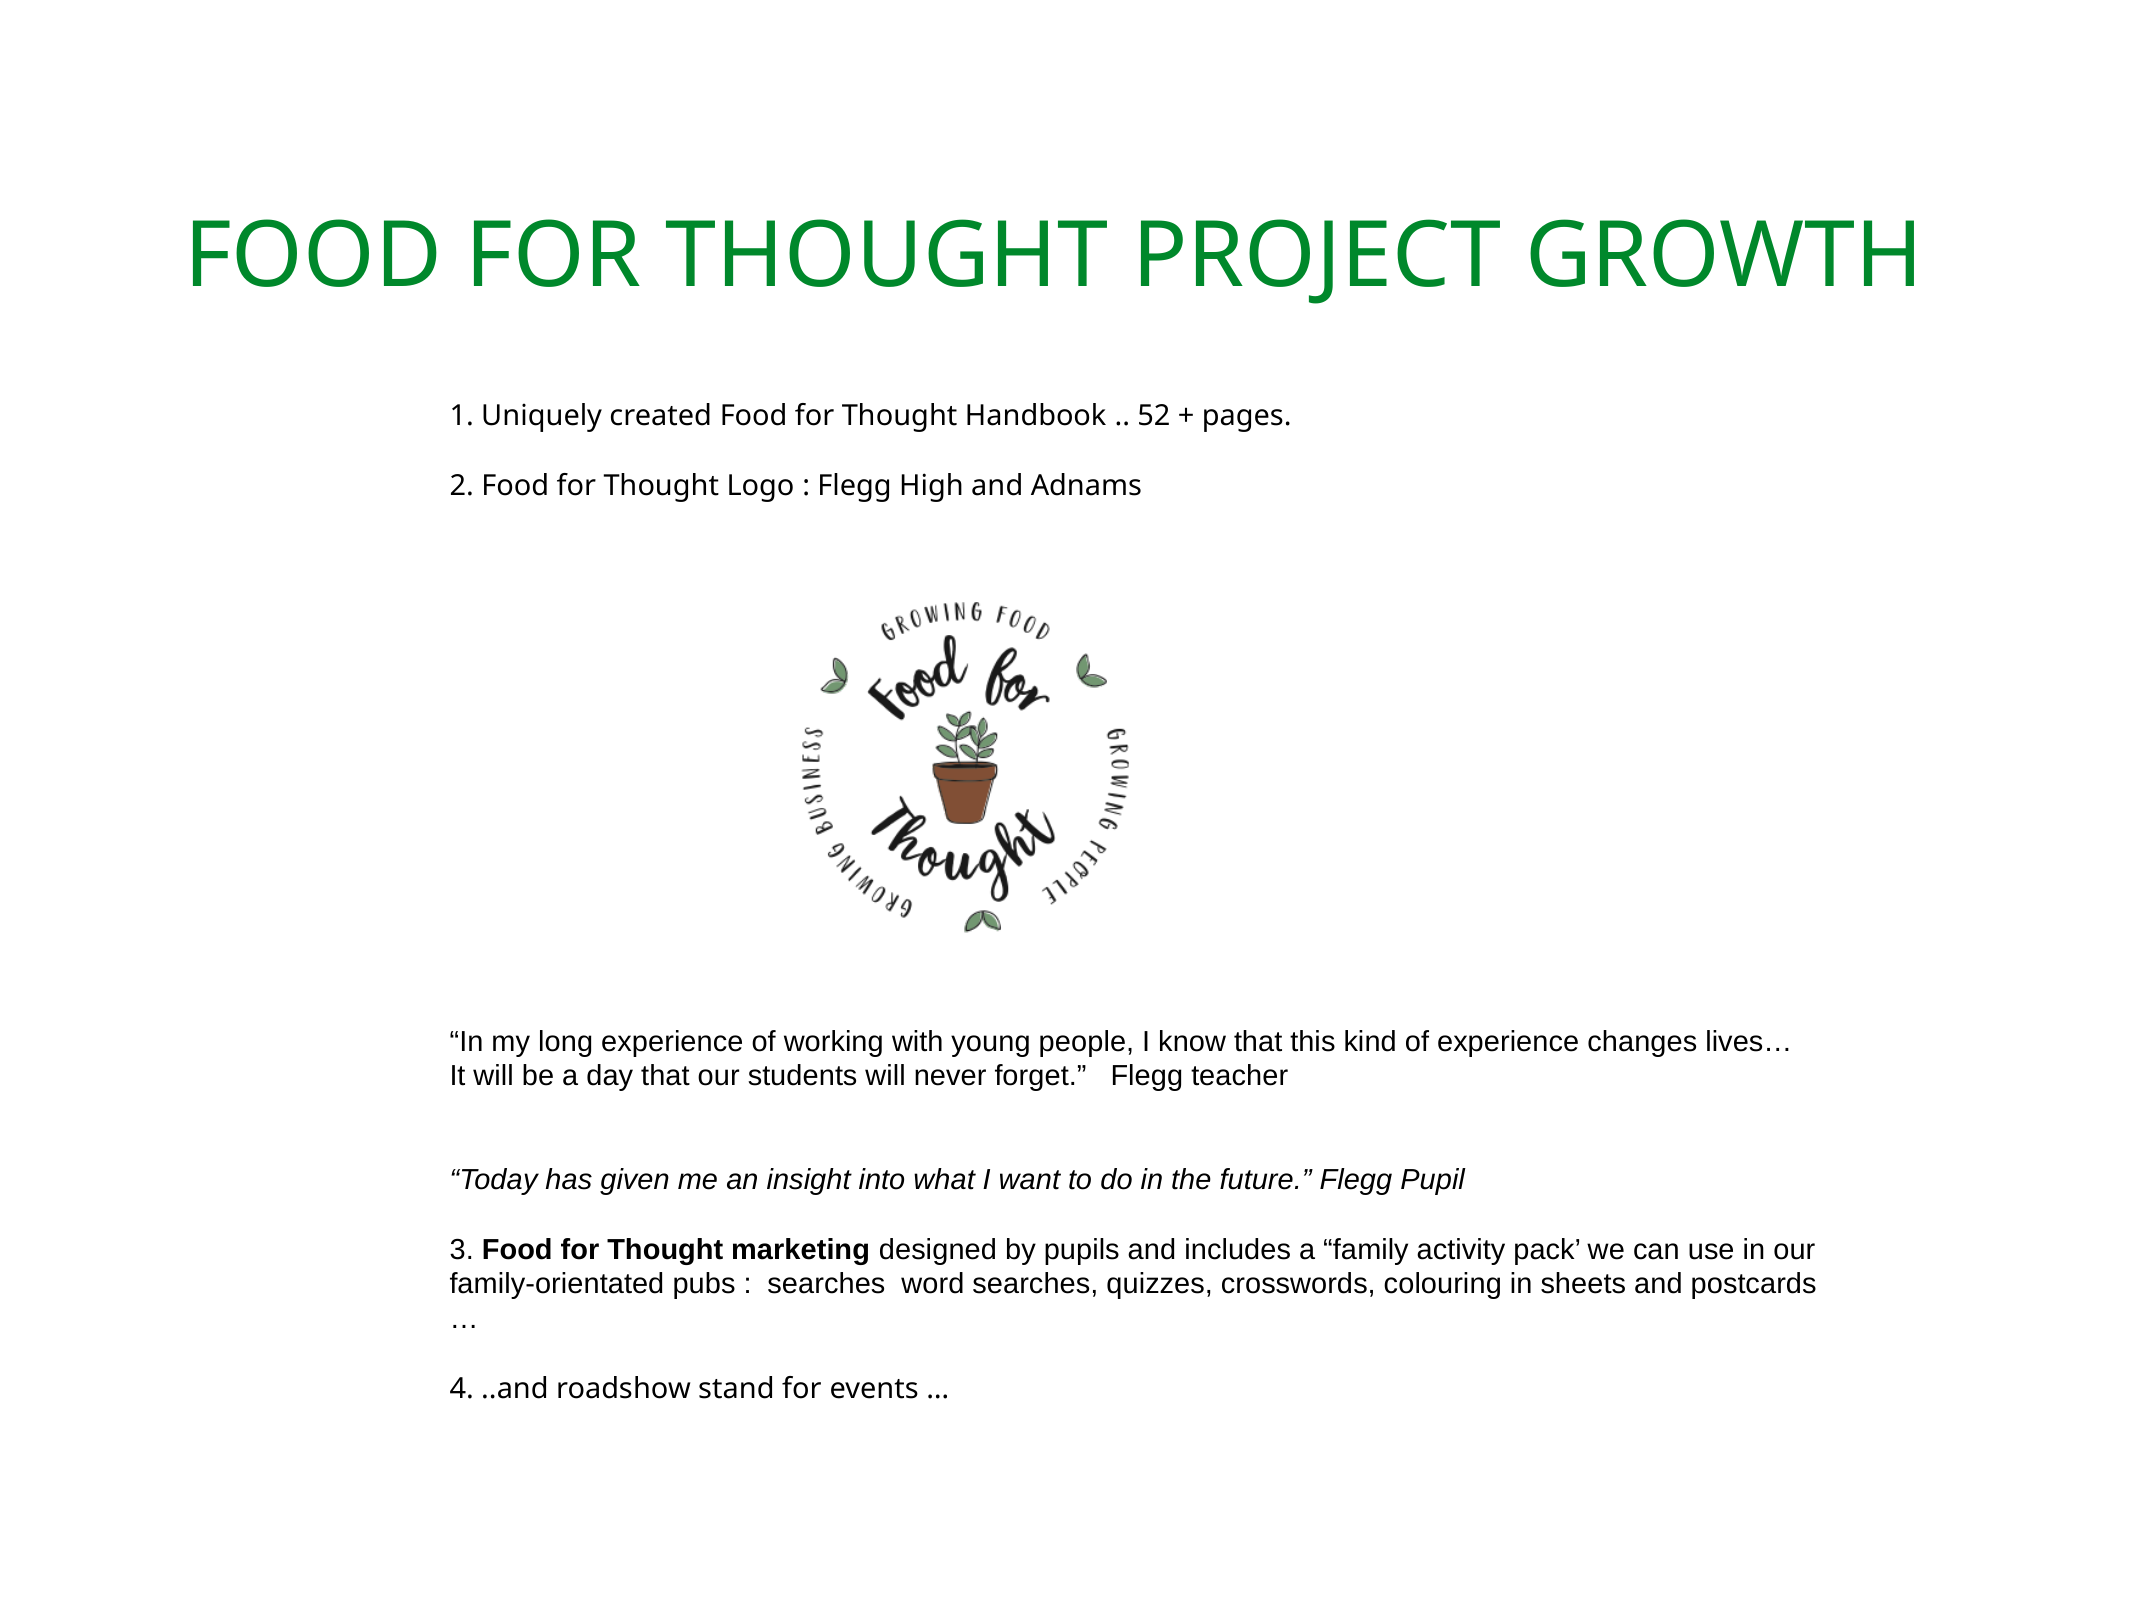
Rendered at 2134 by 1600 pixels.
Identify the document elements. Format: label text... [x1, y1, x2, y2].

list 1. Uniquely created Food for Thought Handbook .. 52 + pages. 2. Food for Thought Logo : Flegg High and Adnams “In my long experience of working with young people, I know that this kind of experience changes lives… It will be a day that our students will never forget.” Flegg teacher “Today has given me an insight into what I want to do in the future.” Flegg Pupil 3. Food for Thought marketing designed by pupils and includes a “family activity pack’ we can use in our family-orientated pubs : searches word searches, quizzes, crosswords, colouring in sheets and postcards … 4. ..and roadshow stand for events … [440, 237, 1862, 1529]
picture [779, 585, 1130, 940]
title FOOD FOR THOUGHT PROJECT GROWTH [155, 72, 1978, 428]
